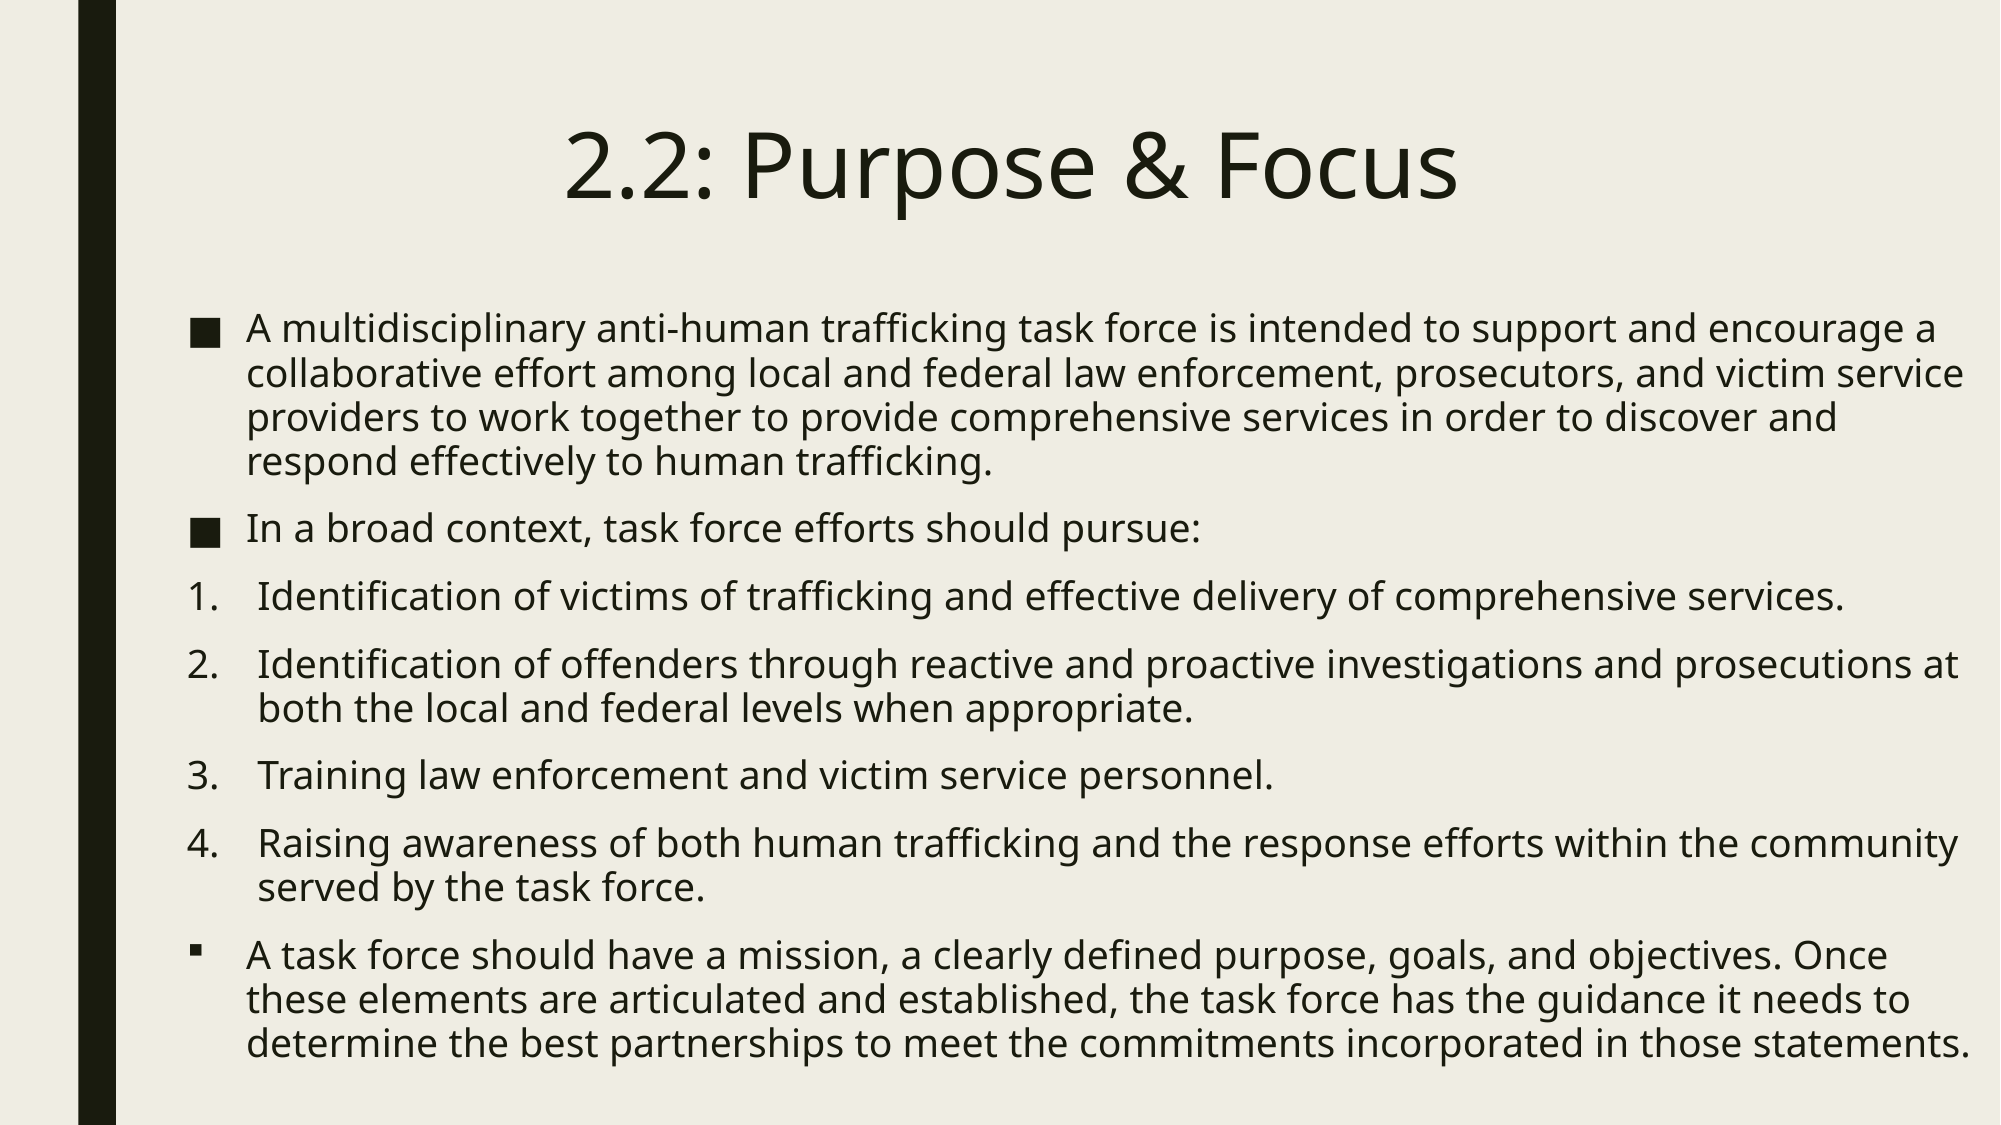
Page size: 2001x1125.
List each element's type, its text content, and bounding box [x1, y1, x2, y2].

title 2.2: Purpose & Focus [225, 112, 1800, 299]
list A multidisciplinary anti-human trafficking task force is intended to support and encourage a collaborative effort among local and federal law enforcement, prosecutors, and victim service providers to work together to provide comprehensive services in order to discover and respond effectively to human trafficking. In a broad context, task force efforts should pursue: Identification of victims of trafficking and effective delivery of comprehensive services. Identification of offenders through reactive and proactive investigations and prosecutions at both the local and federal levels when appropriate. Training law enforcement and victim service personnel. Raising awareness of both human trafficking and the response efforts within the community served by the task force. A task force should have a mission, a clearly defined purpose, goals, and objectives. Once these elements are articulated and established, the task force has the guidance it needs to determine the best partnerships to meet the commitments incorporated in those statements. [171, 299, 2000, 1125]
